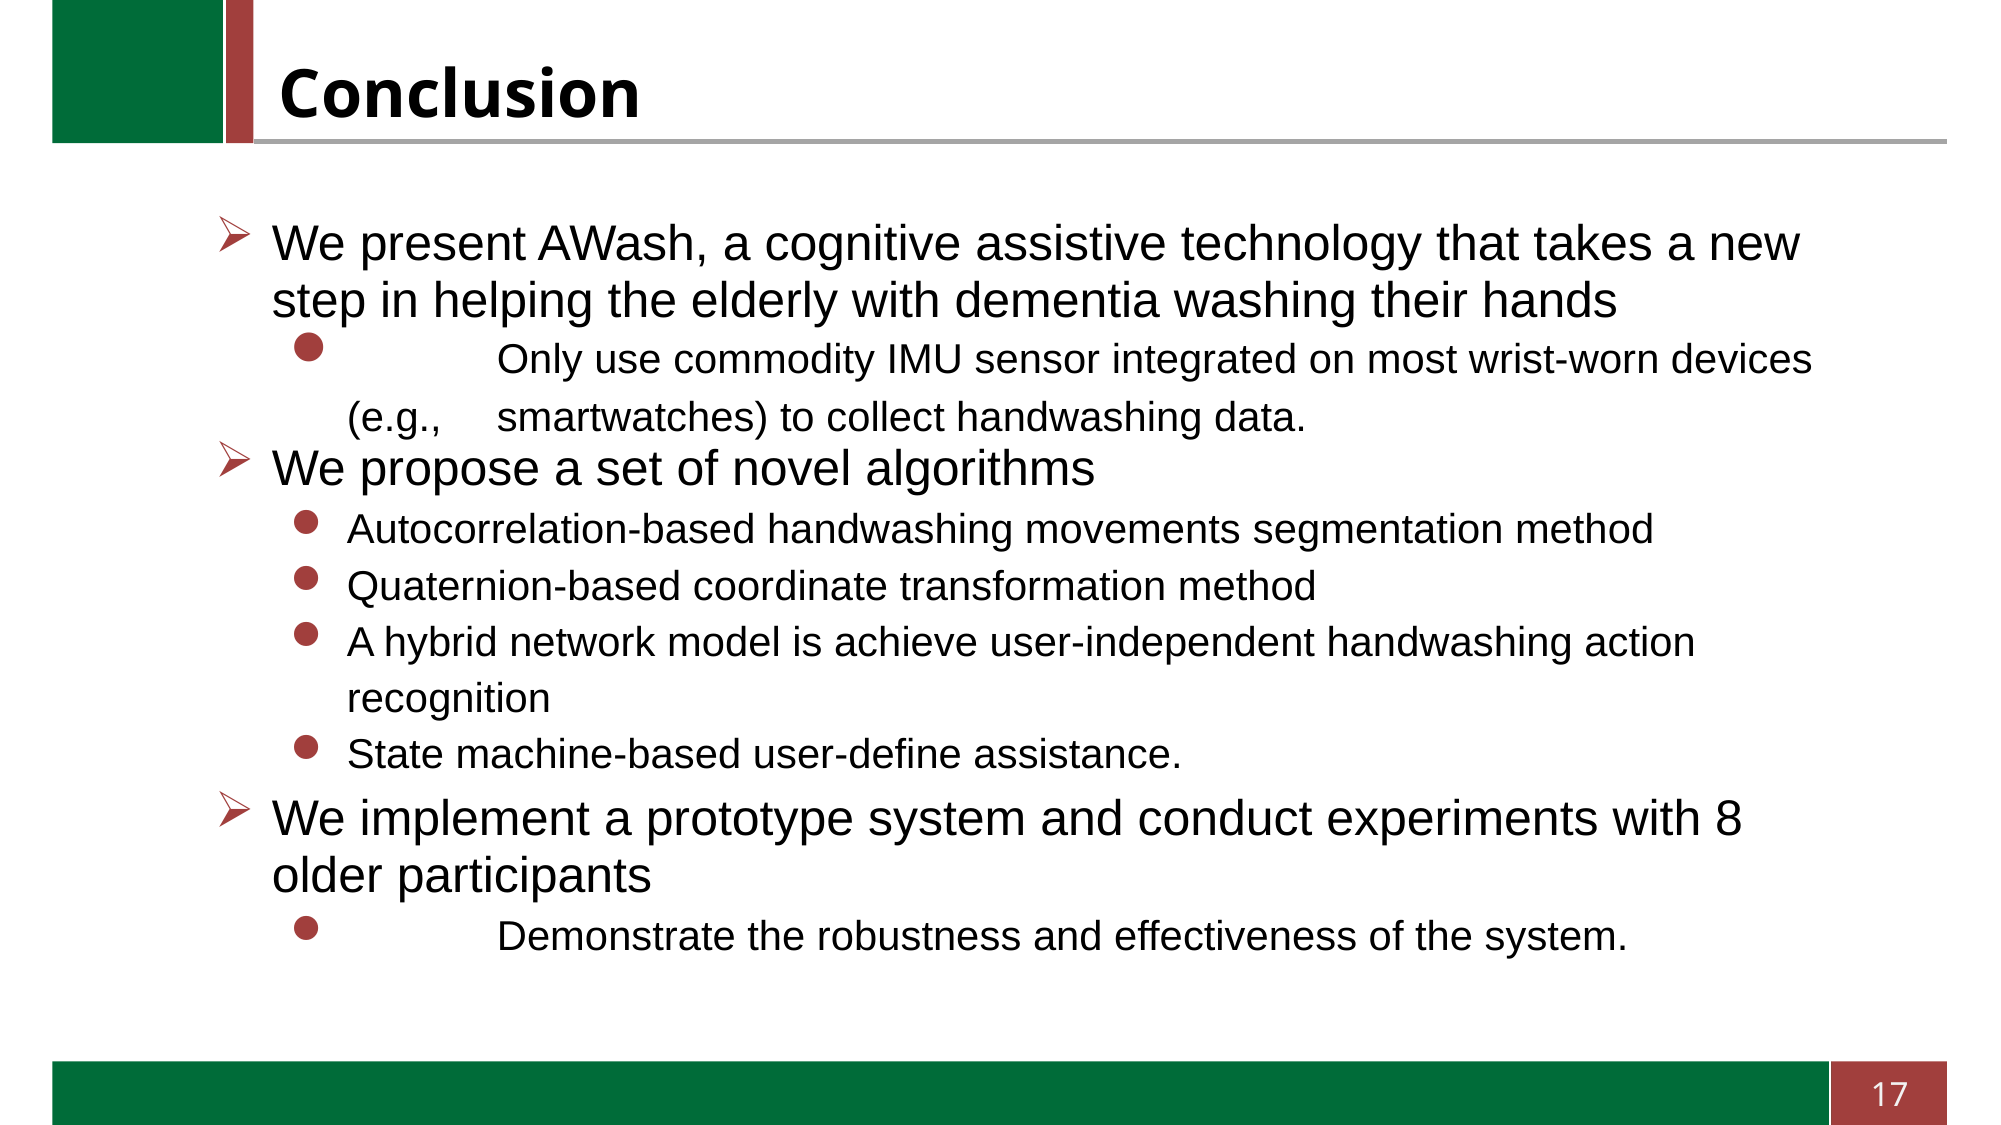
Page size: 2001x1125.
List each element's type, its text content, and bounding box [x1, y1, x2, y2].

text_box We implement a prototype system and conduct experiments with 8 older participants Demonstrate the robustness and effectiveness of the system. [200, 782, 1868, 1022]
title Conclusion [263, 51, 1682, 140]
text_box We present AWash, a cognitive assistive technology that takes a new step in helping the elderly with dementia washing their hands Only use commodity IMU sensor integrated on most wrist-worn devices (e.g., smartwatches) to collect handwashing data. We propose a set of novel algorithms Autocorrelation-based handwashing movements segmentation method Quaternion-based coordinate transformation method A hybrid network model is achieve user-independent handwashing action recognition State machine-based user-define assistance. [200, 207, 1868, 782]
